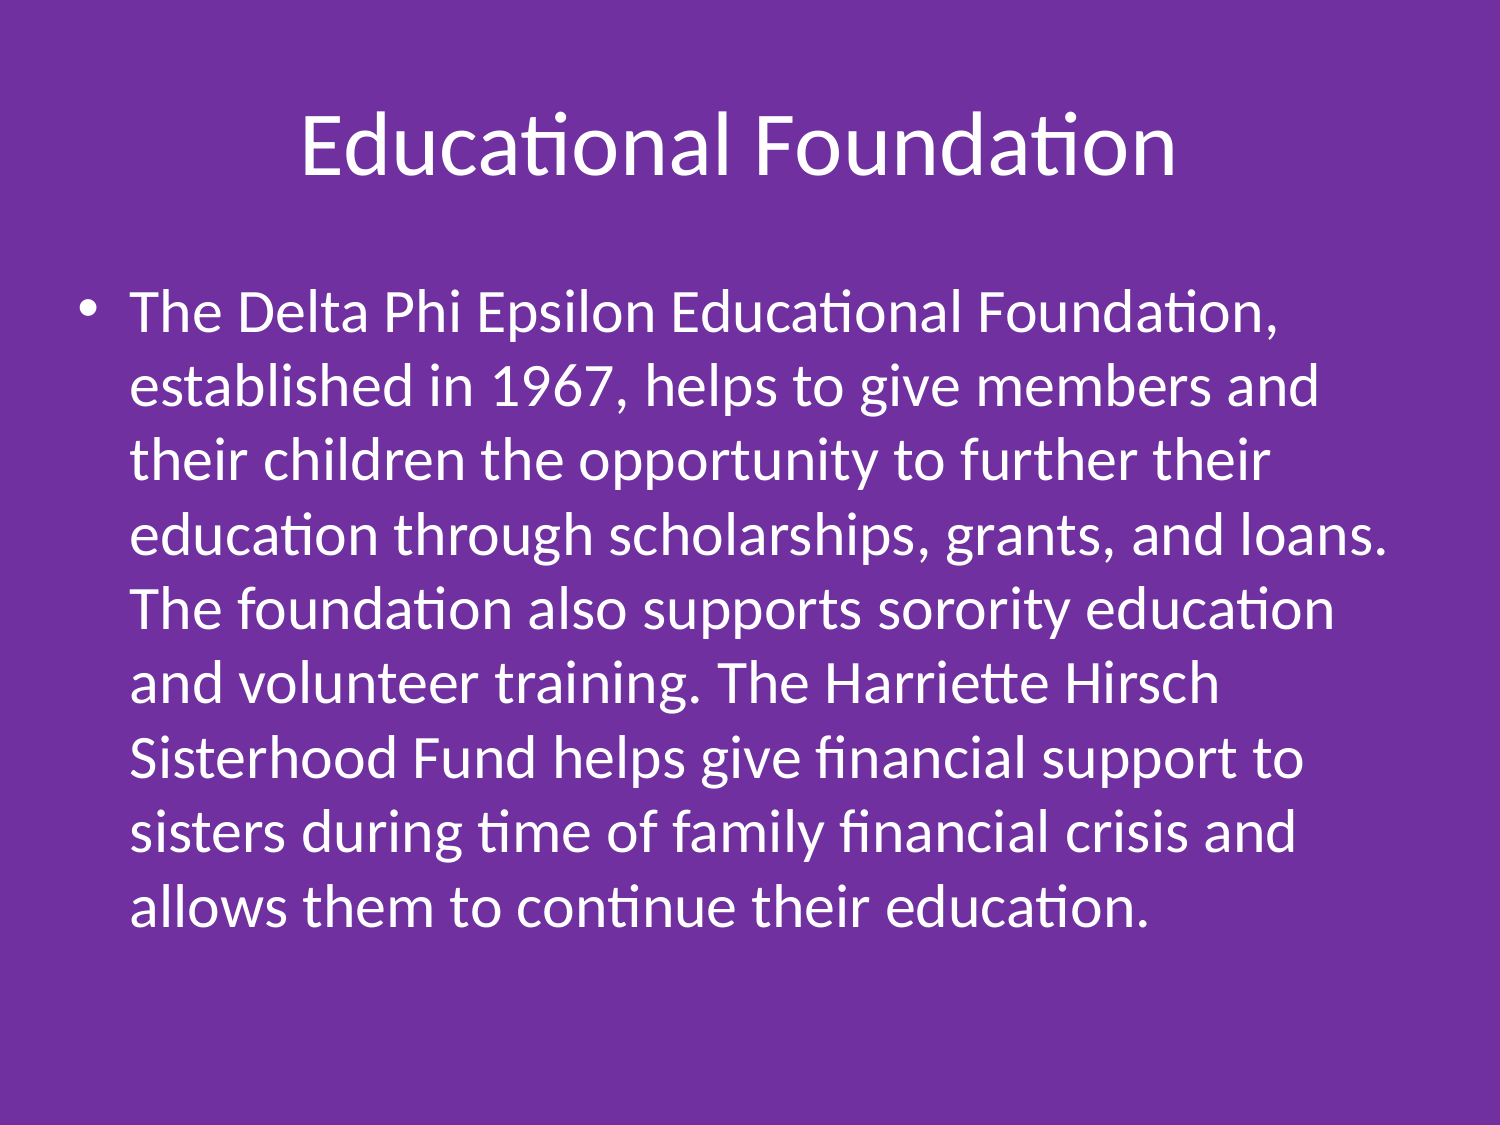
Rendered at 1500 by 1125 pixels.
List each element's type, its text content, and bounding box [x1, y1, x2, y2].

list The Delta Phi Epsilon Educational Foundation, established in 1967, helps to give members and their children the opportunity to further their education through scholarships, grants, and loans. The foundation also supports sorority education and volunteer training. The Harriette Hirsch Sisterhood Fund helps give financial support to sisters during time of family financial crisis and allows them to continue their education. [62, 262, 1413, 1005]
title Educational Foundation [75, 45, 1425, 233]
